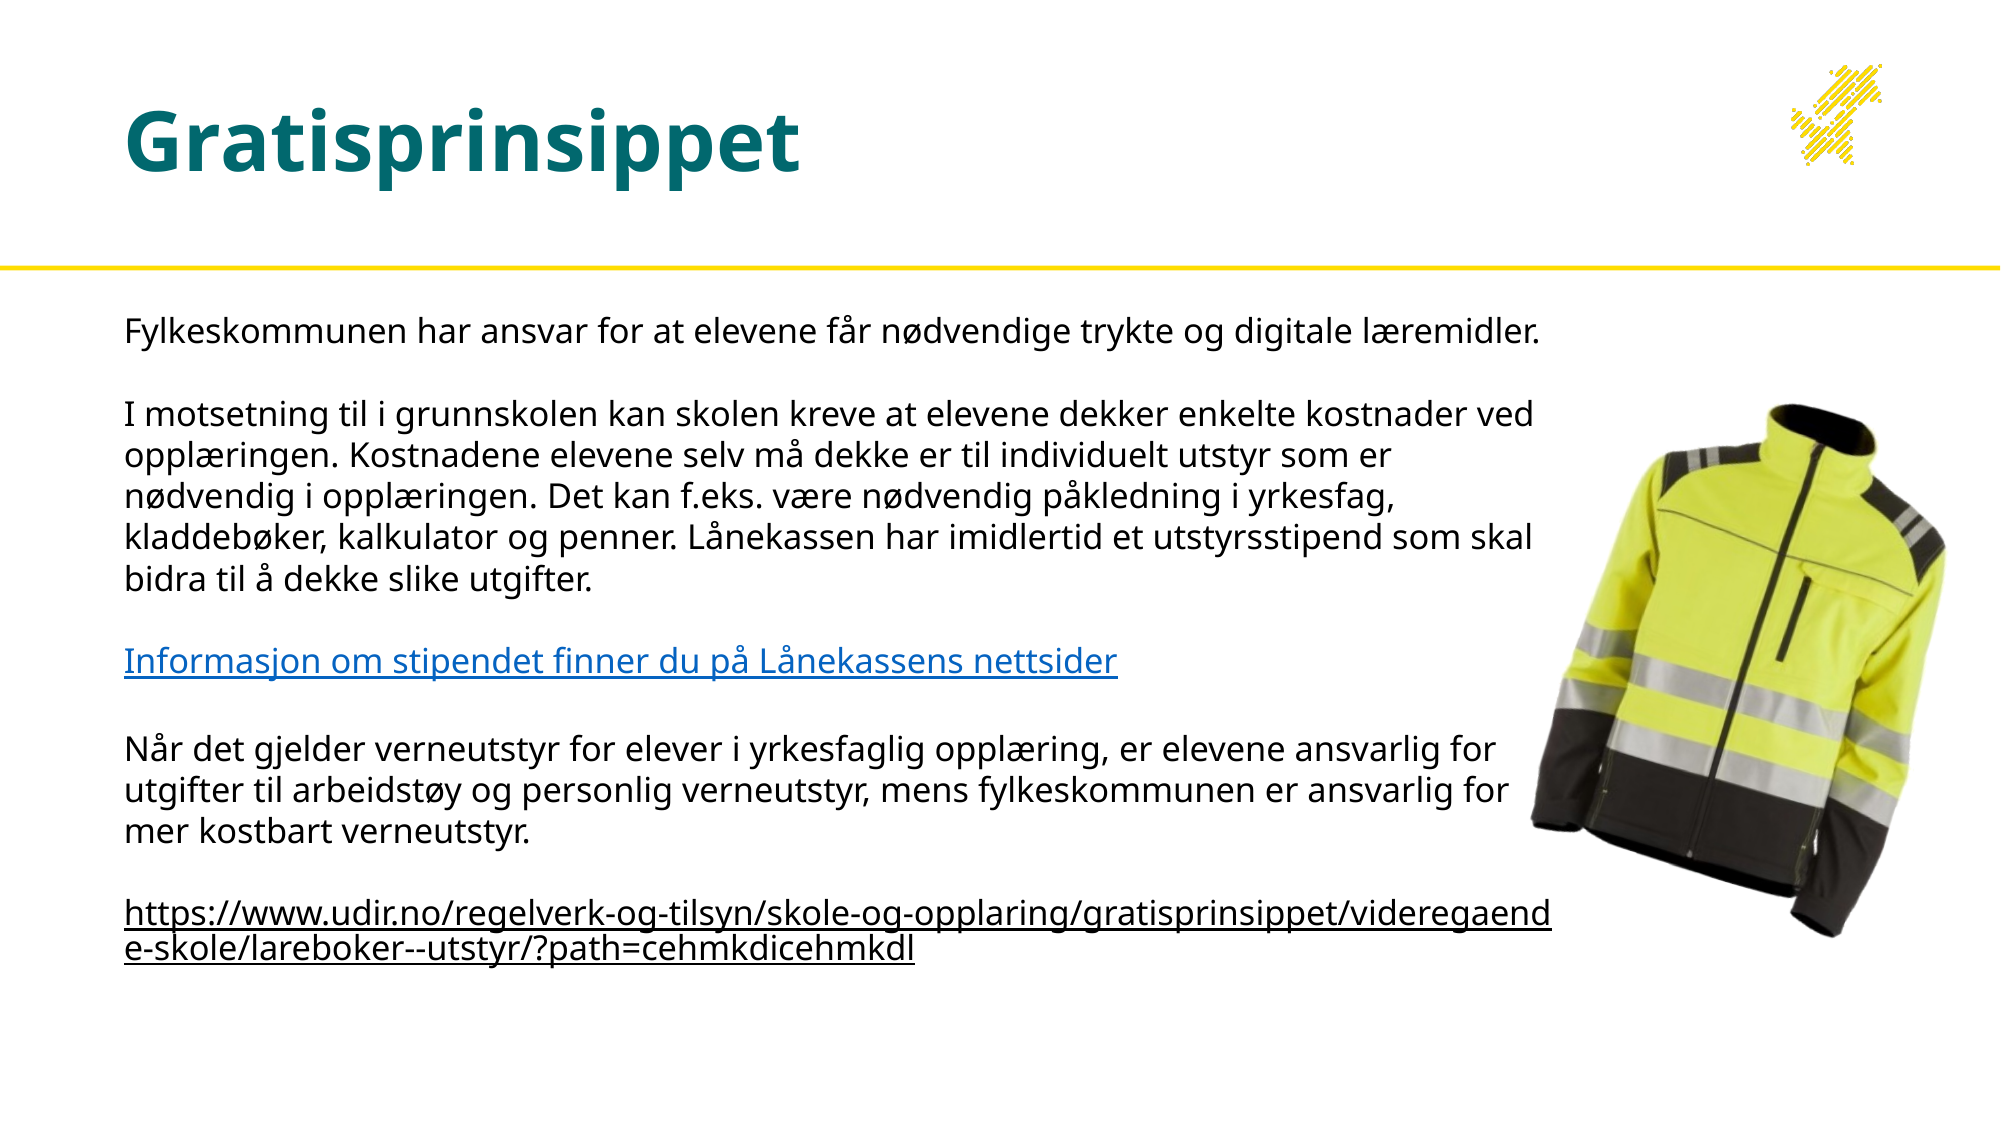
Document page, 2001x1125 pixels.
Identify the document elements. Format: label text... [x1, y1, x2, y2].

picture [1436, 294, 2000, 1008]
title Gratisprinsippet [123, 53, 1699, 236]
list Fylkeskommunen har ansvar for at elevene får nødvendige trykte og digitale læremidler. I motsetning til i grunnskolen kan skolen kreve at elevene dekker enkelte kostnader ved opplæringen. Kostnadene elevene selv må dekke er til individuelt utstyr som er nødvendig i opplæringen. Det kan f.eks. være nødvendig påkledning i yrkesfag, kladdebøker, kalkulator og penner. Lånekassen har imidlertid et utstyrsstipend som skal bidra til å dekke slike utgifter. Informasjon om stipendet finner du på Lånekassens nettsider Når det gjelder verneutstyr for elever i yrkesfaglig opplæring, er elevene ansvarlig for utgifter til arbeidstøy og personlig verneutstyr, mens fylkeskommunen er ansvarlig for mer kostbart verneutstyr. https://www.udir.no/regelverk-og-tilsyn/skole-og-opplaring/gratisprinsippet/videregaende-skole/lareboker--utstyr/?path=cehmkdicehmkdl [123, 309, 1571, 996]
picture [1791, 64, 1882, 166]
